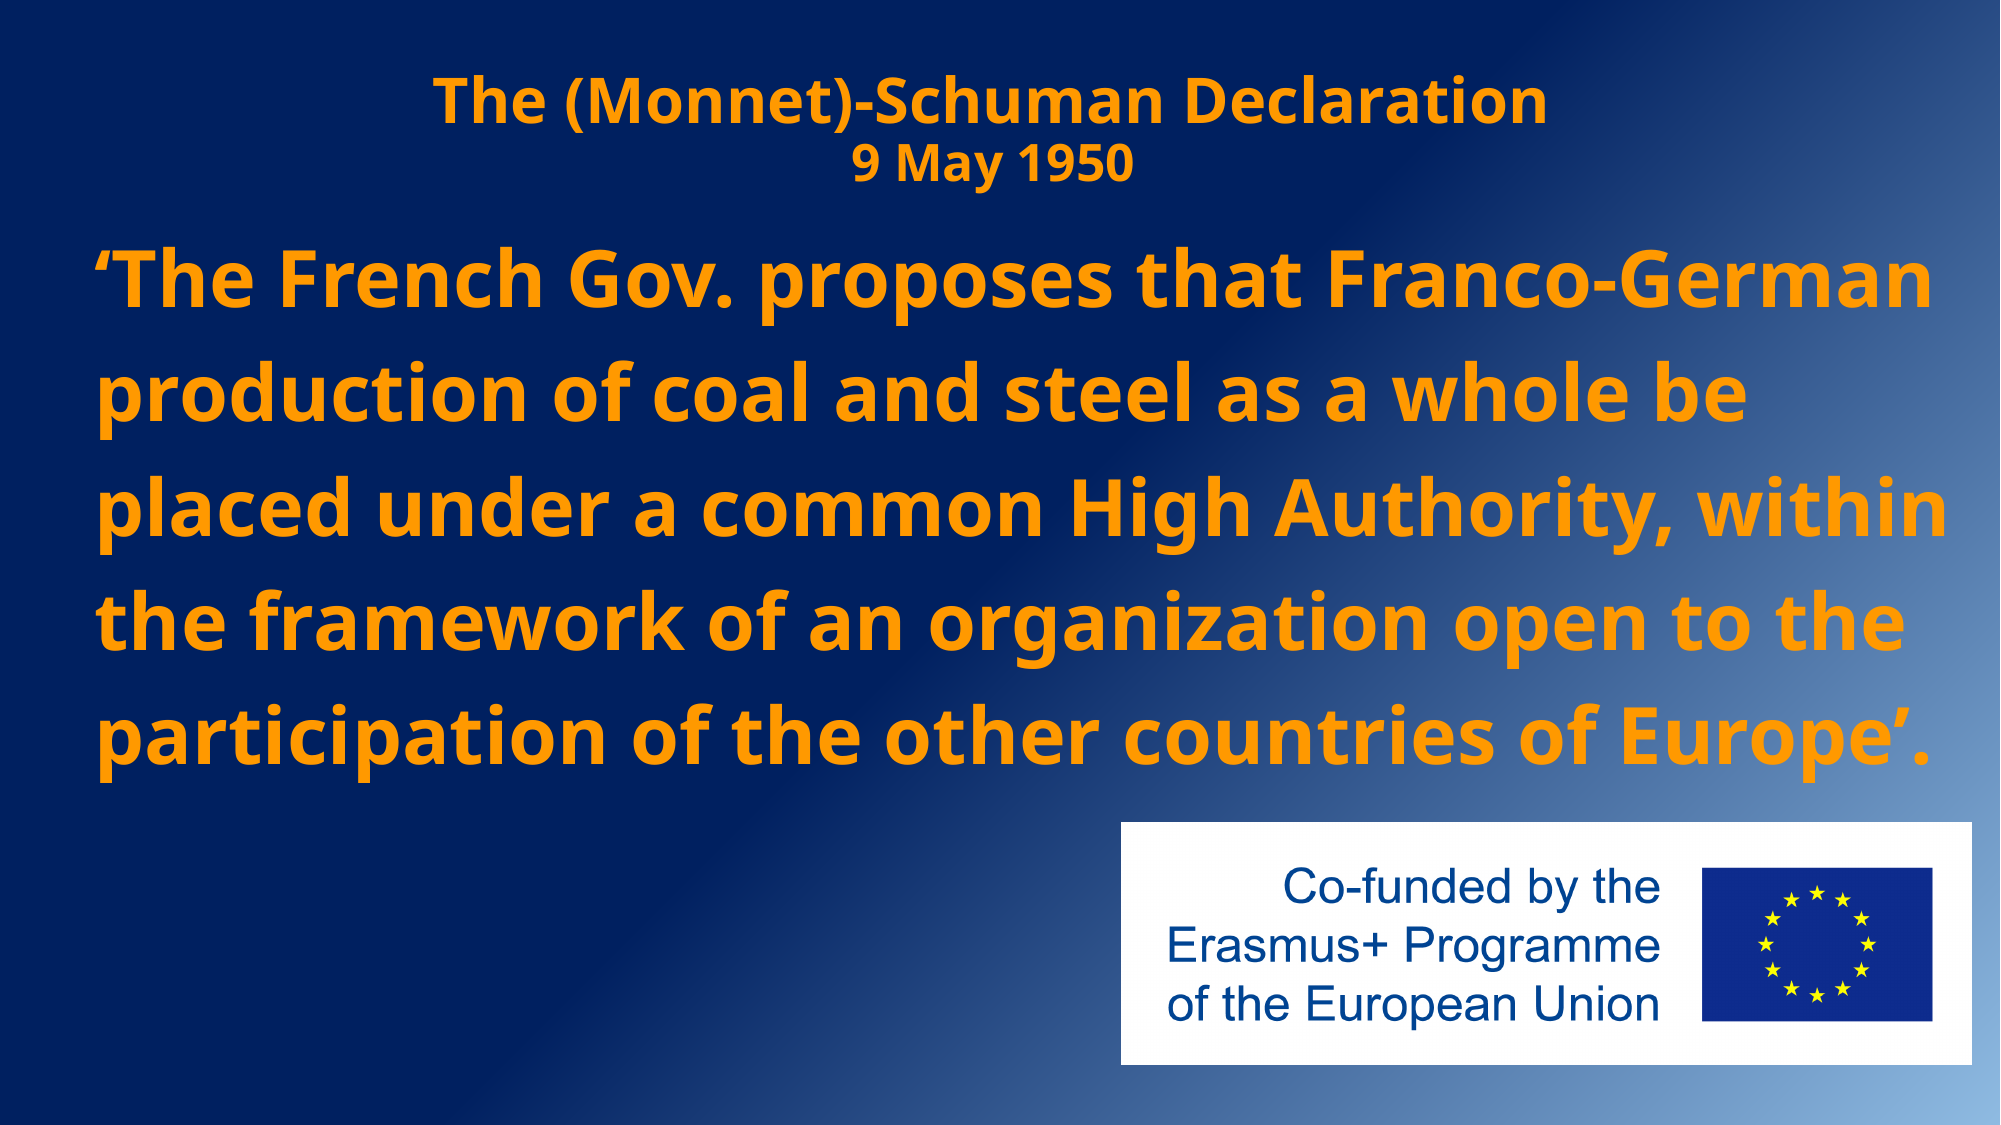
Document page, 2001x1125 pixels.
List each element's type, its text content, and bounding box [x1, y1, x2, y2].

list ‘The French Gov. proposes that Franco-German production of coal and steel as a whole be placed under a common High Authority, within the framework of an organization open to the participation of the other countries of Europe’. [79, 202, 1972, 1066]
title The (Monnet)-Schuman Declaration 9 May 1950 [137, 59, 1863, 202]
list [1121, 822, 1972, 1066]
